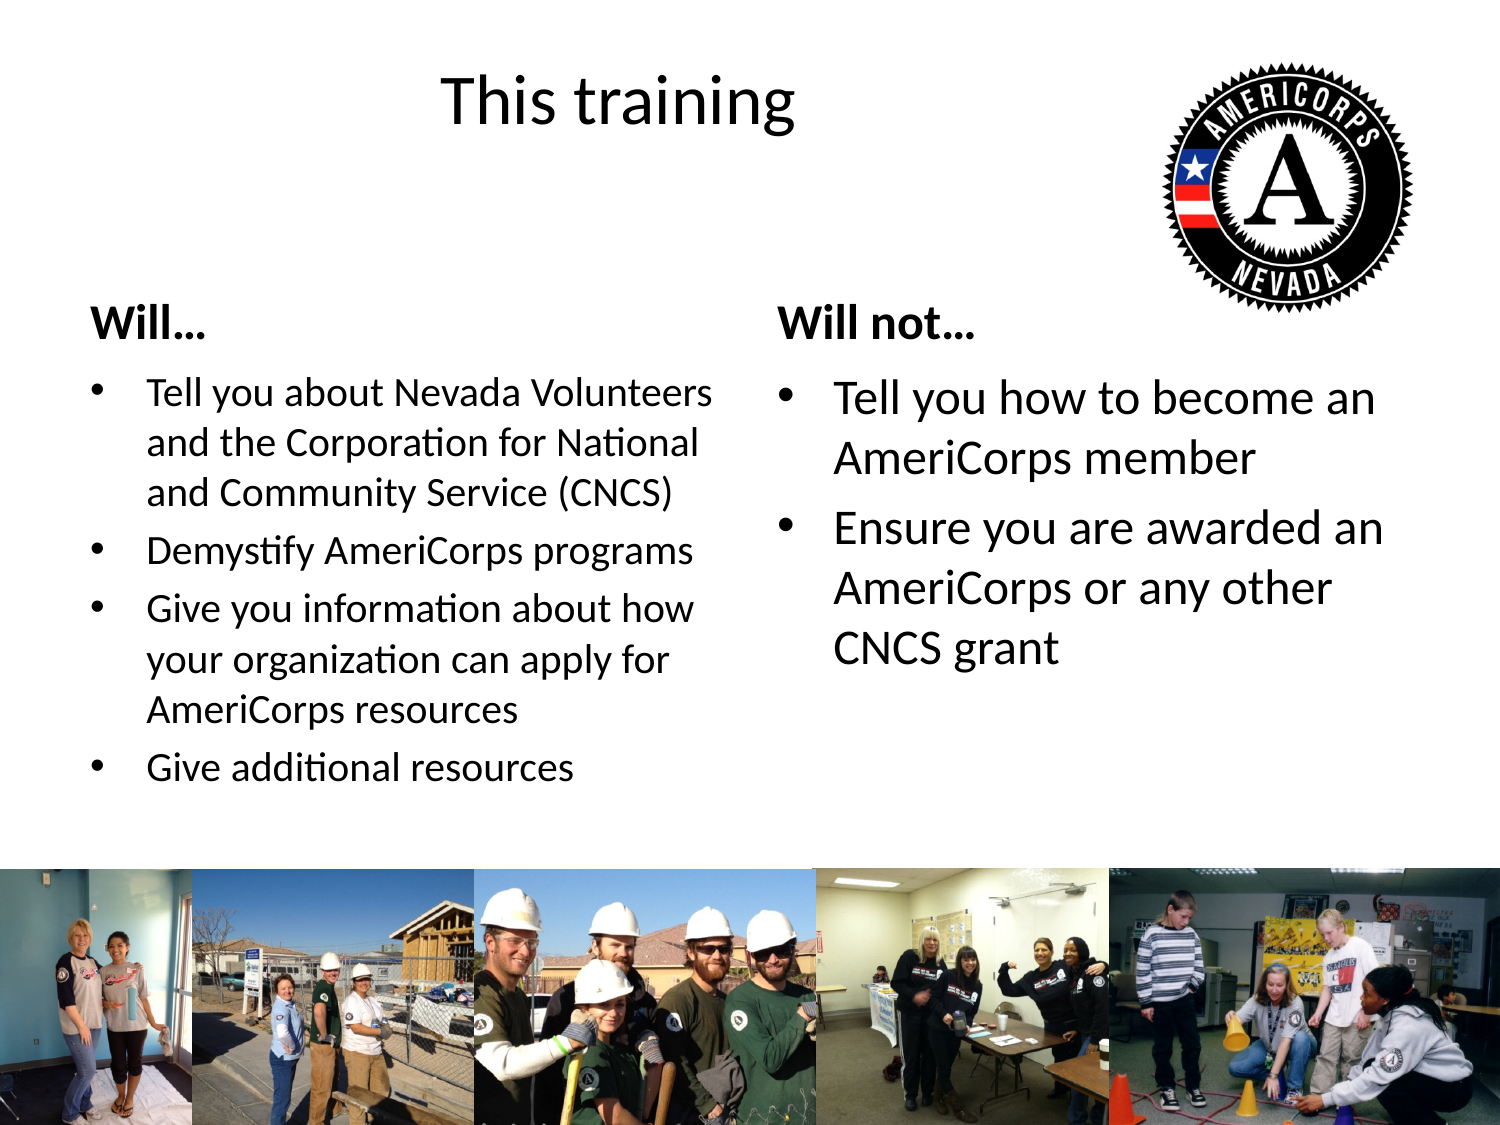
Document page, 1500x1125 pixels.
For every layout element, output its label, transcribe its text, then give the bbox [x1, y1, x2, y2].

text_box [0, 868, 1500, 1125]
list Will not… [761, 251, 1425, 356]
list Will… [75, 251, 738, 356]
picture [1162, 62, 1414, 314]
title This training [75, 45, 1163, 233]
list Tell you about Nevada Volunteers and the Corporation for National and Community Service (CNCS) Demystify AmeriCorps programs Give you information about how your organization can apply for AmeriCorps resources Give additional resources [75, 356, 738, 866]
list Tell you how to become an AmeriCorps member Ensure you are awarded an AmeriCorps or any other CNCS grant [761, 356, 1425, 866]
